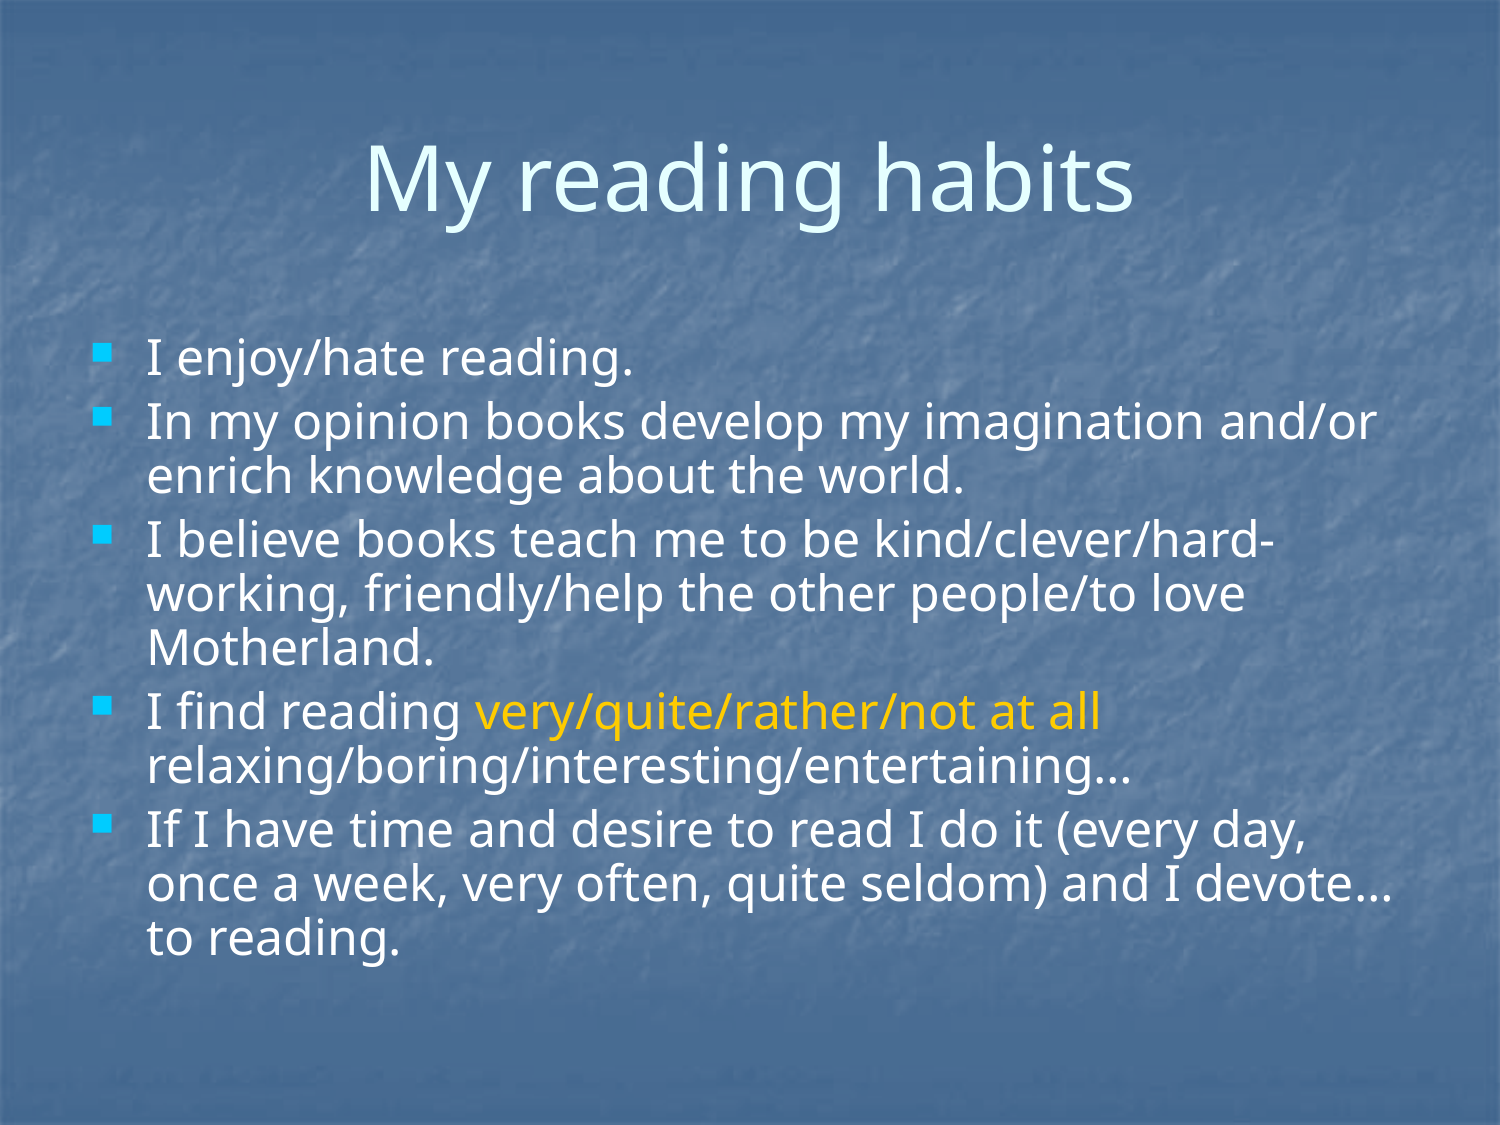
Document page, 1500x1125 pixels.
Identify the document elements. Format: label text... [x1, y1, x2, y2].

list I enjoy/hate reading. In my opinion books develop my imagination and/or enrich knowledge about the world. I believe books teach me to be kind/clever/hard-working, friendly/help the other people/to love Motherland. I find reading very/quite/rather/not at all relaxing/boring/interesting/entertaining… If I have time and desire to read I do it (every day, once a week, very often, quite seldom) and I devote…to reading. [74, 324, 1426, 1001]
title My reading habits [74, 62, 1426, 288]
